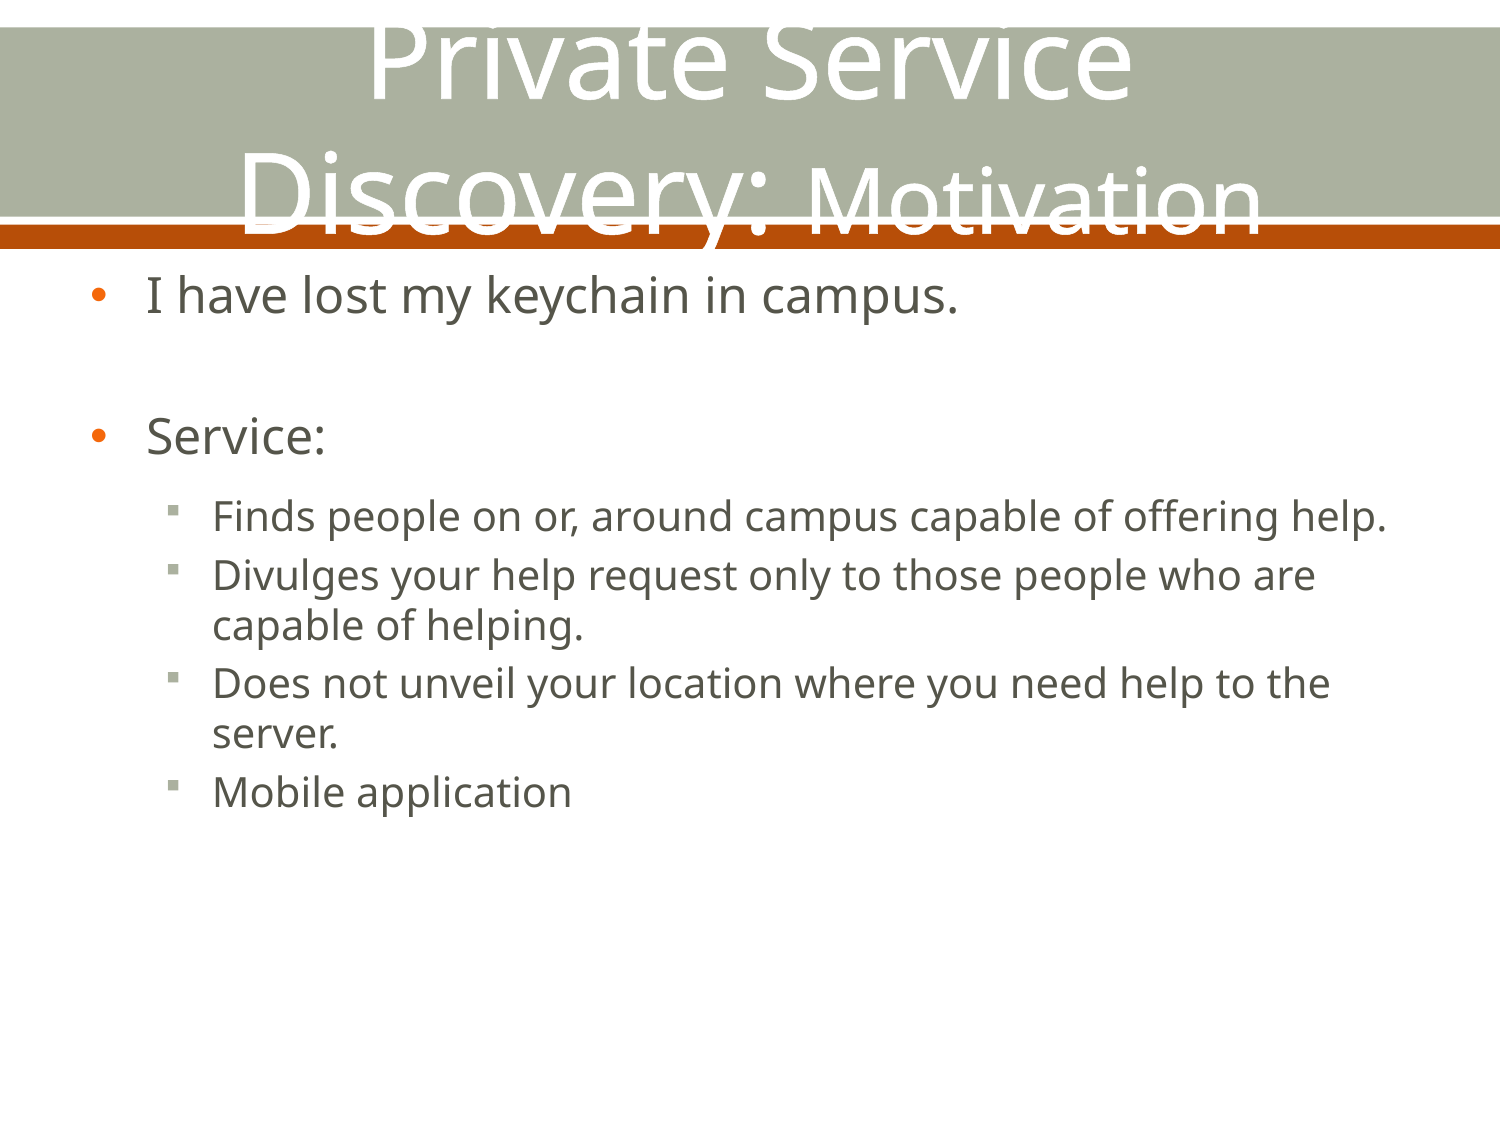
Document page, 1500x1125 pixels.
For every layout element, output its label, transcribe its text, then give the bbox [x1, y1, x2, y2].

title Private Service Discovery: Motivation [75, 29, 1425, 213]
list I have lost my keychain in campus. Service: Finds people on or, around campus capable of offering help. Divulges your help request only to those people who are capable of helping. Does not unveil your location where you need help to the server. Mobile application [75, 262, 1425, 1005]
